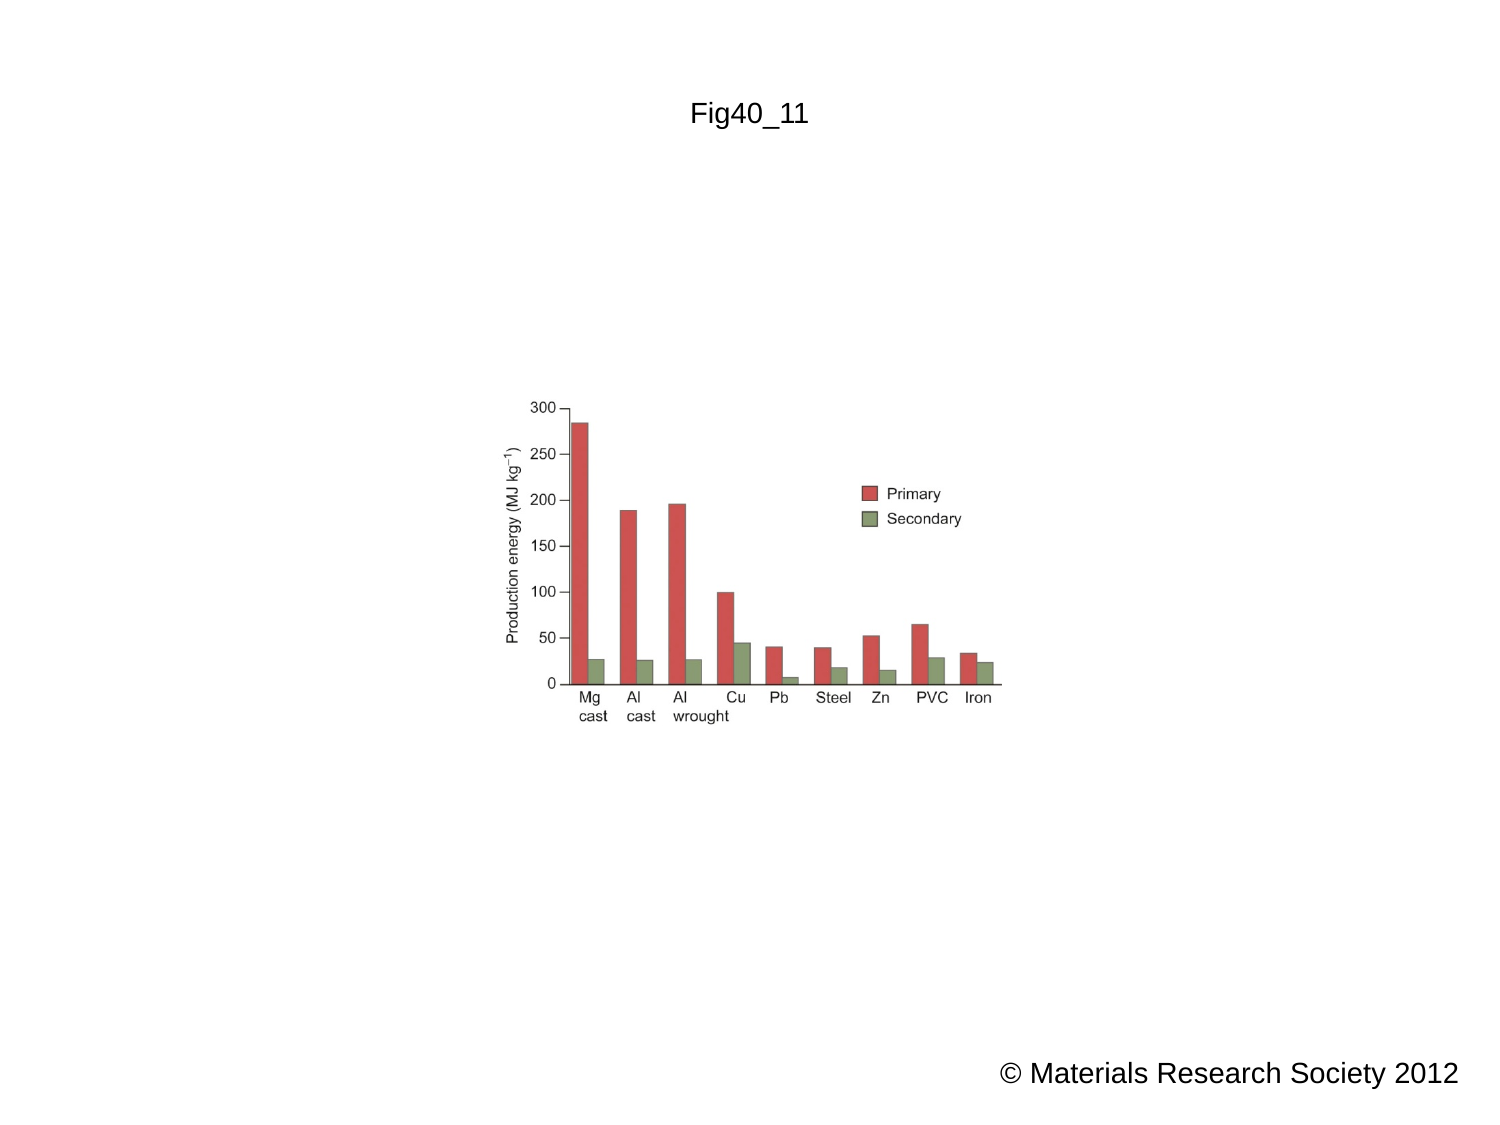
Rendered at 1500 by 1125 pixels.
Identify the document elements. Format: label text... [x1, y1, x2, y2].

picture [498, 398, 1002, 726]
footer © Materials Research Society 2012 [524, 1046, 1476, 1125]
text_box Fig40_11 [675, 87, 825, 138]
